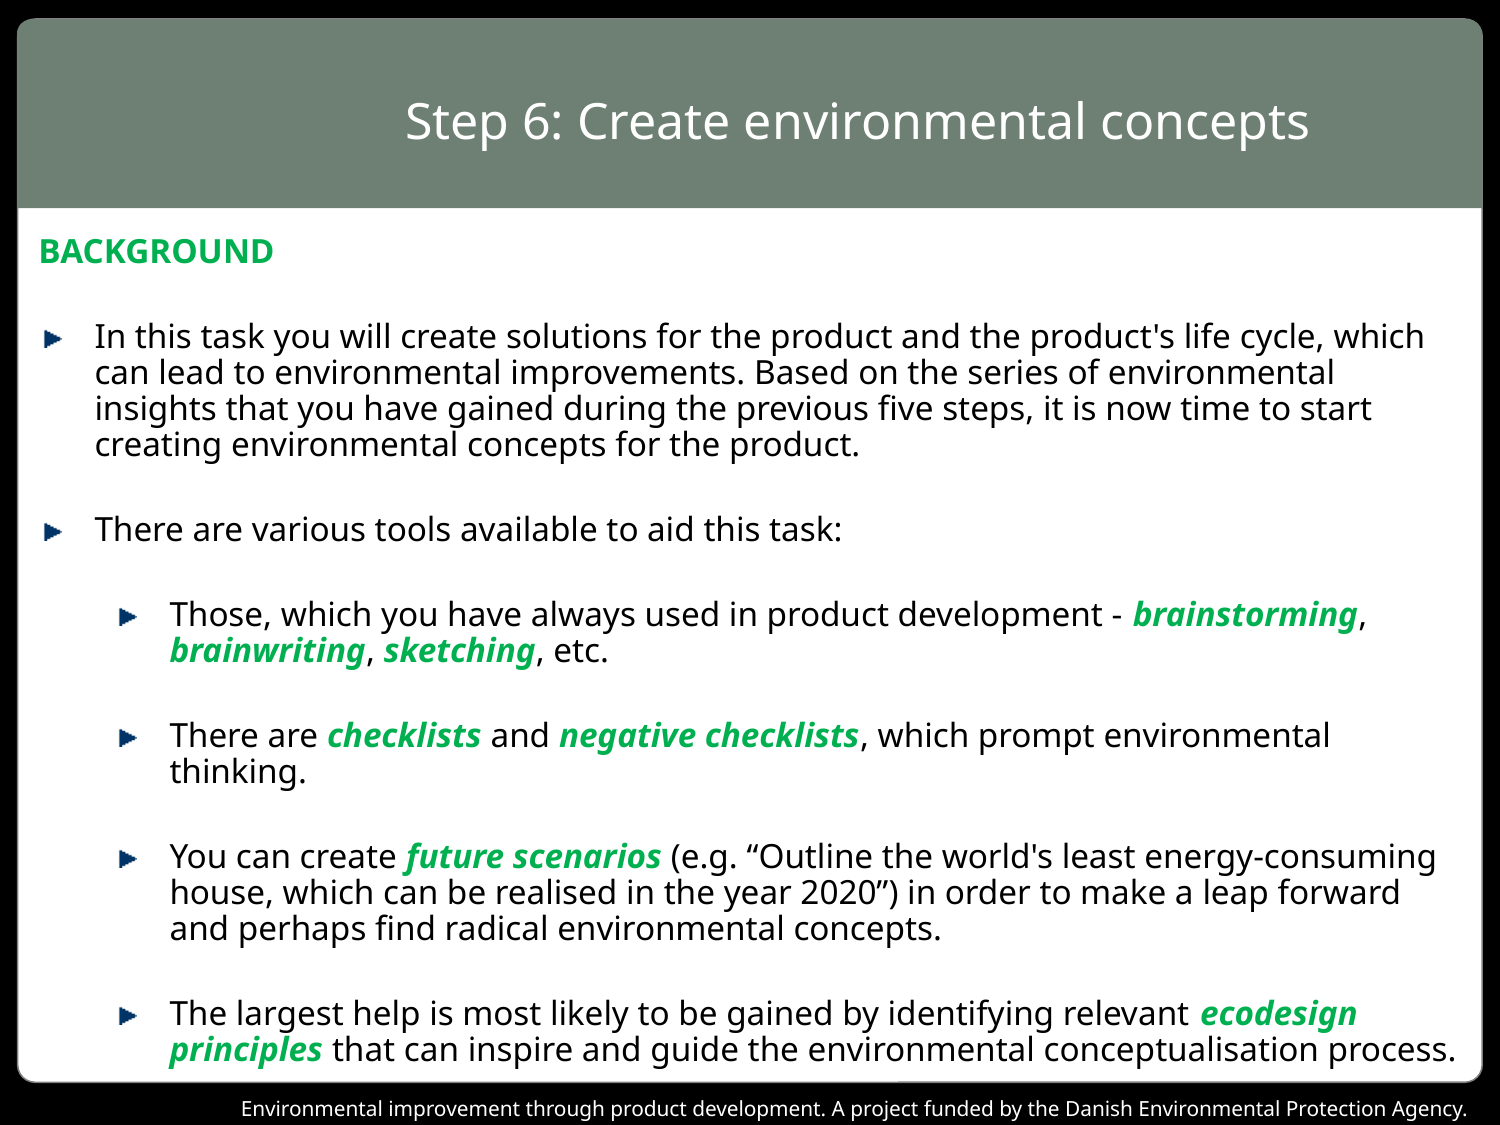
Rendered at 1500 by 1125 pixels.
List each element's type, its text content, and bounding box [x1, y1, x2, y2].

picture [38, 324, 62, 348]
picture [113, 723, 137, 747]
picture [113, 602, 137, 626]
picture [113, 1001, 137, 1025]
text_box BACKGROUND In this task you will create solutions for the product and the product's life cycle, which can lead to environmental improvements. Based on the series of environmental insights that you have gained during the previous five steps, it is now time to start creating environmental concepts for the product. There are various tools available to aid this task: Those, which you have always used in product development - brainstorming, brainwriting, sketching, etc. There are checklists and negative checklists, which prompt environmental thinking. You can create future scenarios (e.g. “Outline the world's least energy-consuming house, which can be realised in the year 2020”) in order to make a leap forward and perhaps find radical environmental concepts. The largest help is most likely to be gained by identifying relevant ecodesign principles that can inspire and guide the environmental conceptualisation process. [23, 227, 1475, 1079]
picture [113, 844, 137, 868]
picture [38, 517, 62, 541]
title Step 6: Create environmental concepts [241, 54, 1475, 185]
